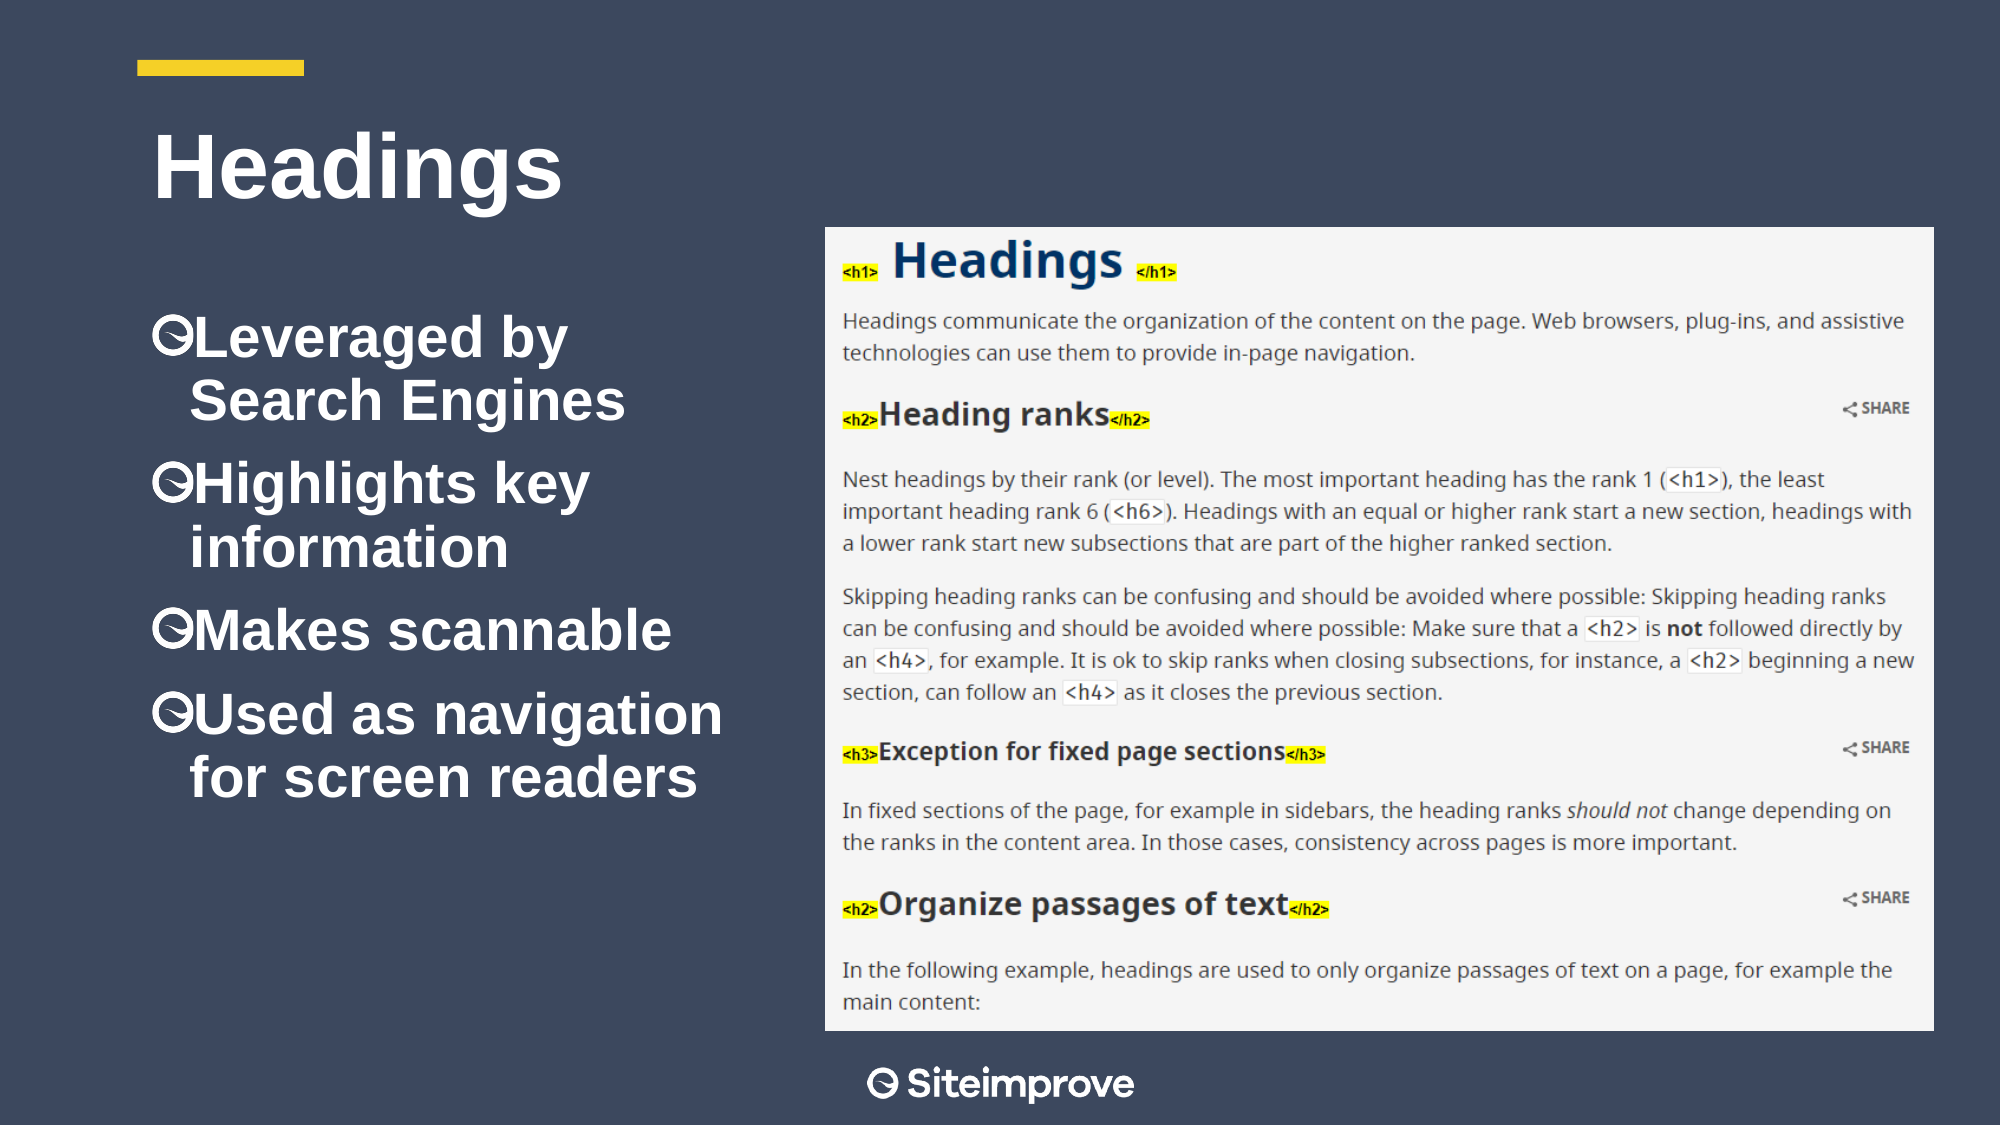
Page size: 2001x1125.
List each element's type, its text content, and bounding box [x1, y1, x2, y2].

text_box [137, 59, 304, 76]
picture [867, 1066, 1134, 1104]
title Headings [137, 59, 1863, 278]
list Leveraged by Search Engines Highlights key information Makes scannable Used as navigation for screen readers [137, 299, 758, 1052]
picture [825, 227, 1934, 1031]
